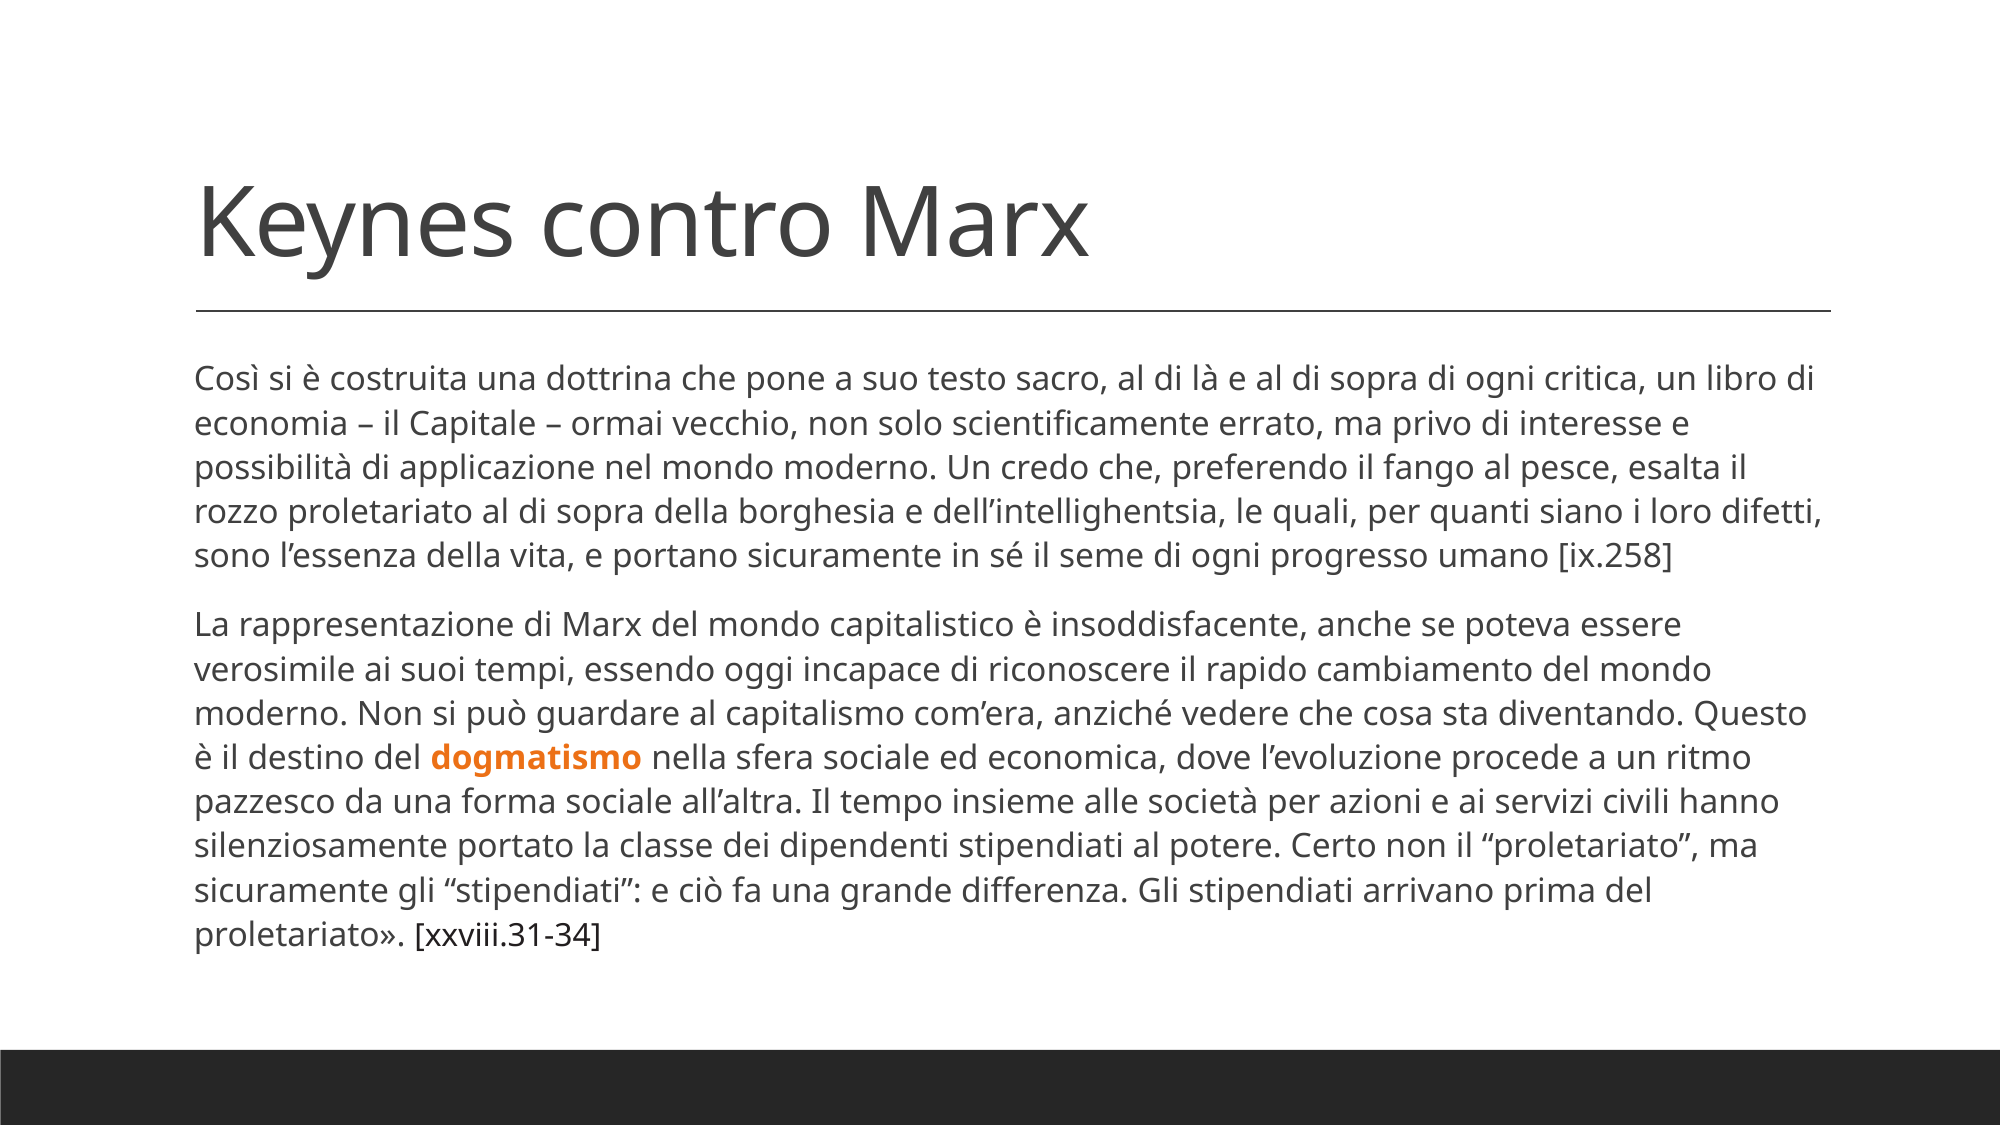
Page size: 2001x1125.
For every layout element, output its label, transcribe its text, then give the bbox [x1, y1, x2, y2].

title Keynes contro Marx [180, 47, 1830, 285]
list Così si è costruita una dottrina che pone a suo testo sacro, al di là e al di sopra di ogni critica, un libro di economia – il Capitale – ormai vecchio, non solo scientificamente errato, ma privo di interesse e possibilità di applicazione nel mondo moderno. Un credo che, preferendo il fango al pesce, esalta il rozzo proletariato al di sopra della borghesia e dell’intellighentsia, le quali, per quanti siano i loro difetti, sono l’essenza della vita, e portano sicuramente in sé il seme di ogni progresso umano [ix.258] La rappresentazione di Marx del mondo capitalistico è insoddisfacente, anche se poteva essere verosimile ai suoi tempi, essendo oggi incapace di riconoscere il rapido cambiamento del mondo moderno. Non si può guardare al capitalismo com’era, anziché vedere che cosa sta diventando. Questo è il destino del dogmatismo nella sfera sociale ed economica, dove l’evoluzione procede a un ritmo pazzesco da una forma sociale all’altra. Il tempo insieme alle società per azioni e ai servizi civili hanno silenziosamente portato la classe dei dipendenti stipendiati al potere. Certo non il “proletariato”, ma sicuramente gli “stipendiati”: e ciò fa una grande differenza. Gli stipendiati arrivano prima del proletariato». [xxviii.31-34] [180, 345, 1830, 963]
